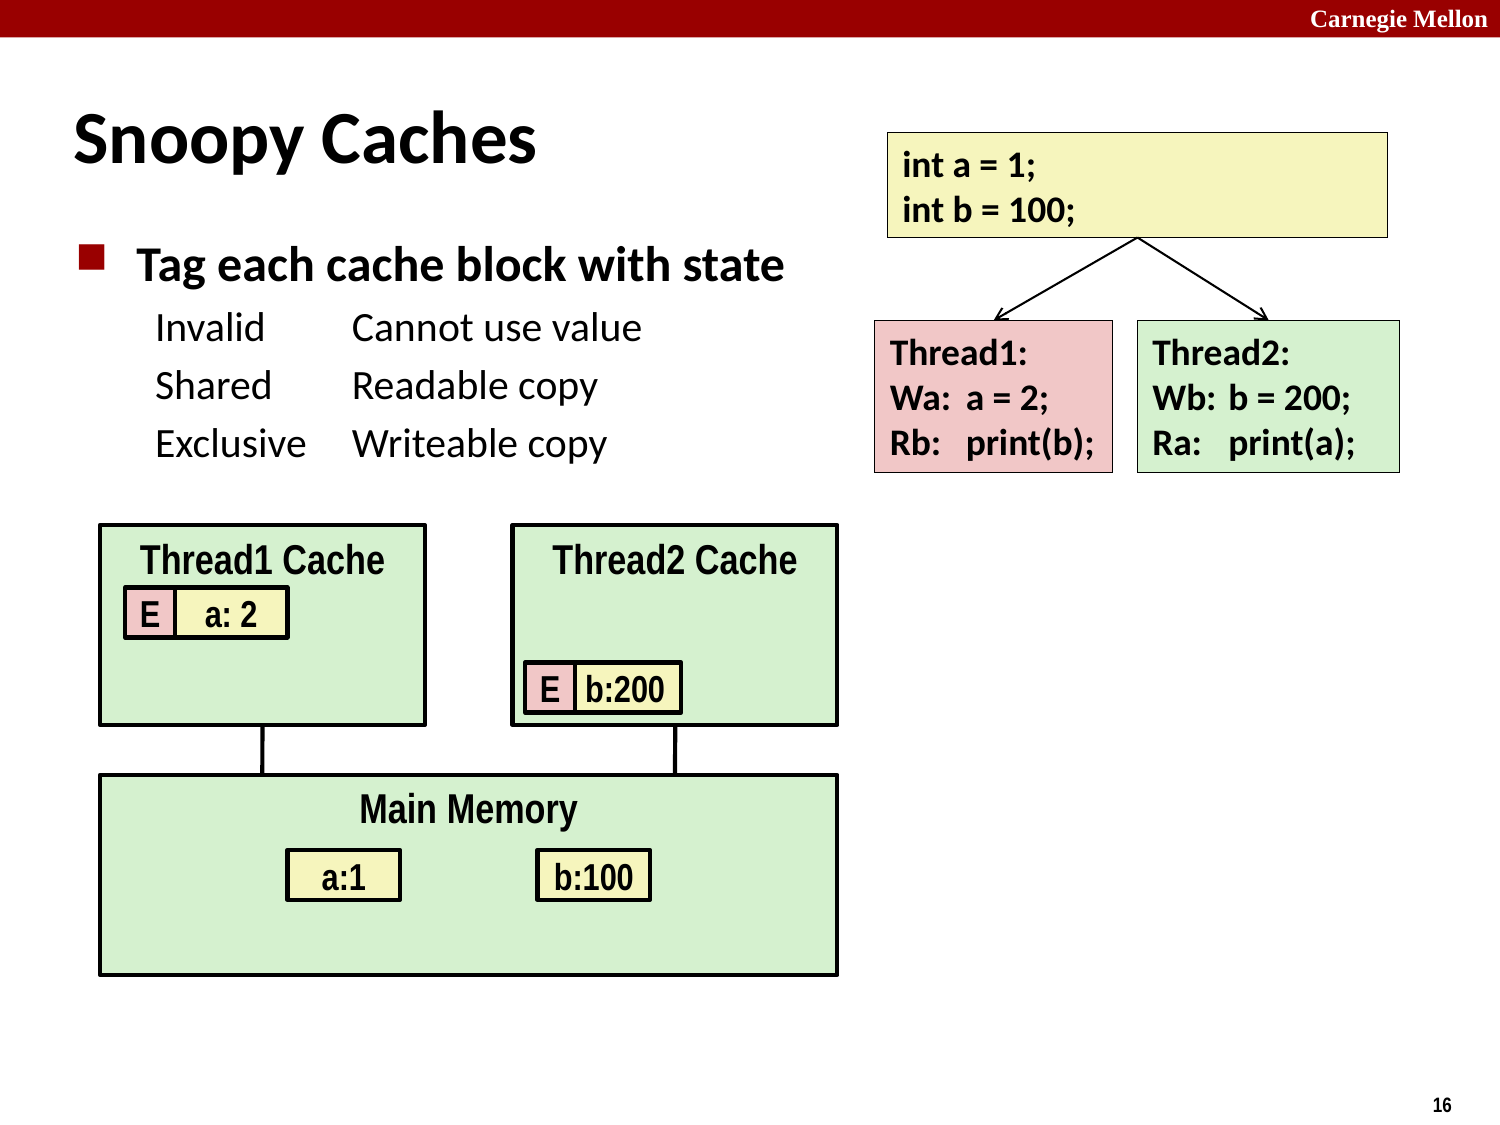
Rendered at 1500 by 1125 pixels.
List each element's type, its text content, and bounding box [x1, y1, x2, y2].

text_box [524, 662, 682, 713]
title Snoopy Caches [58, 71, 1305, 197]
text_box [124, 587, 288, 638]
text_box Thread2 Cache [512, 525, 838, 725]
text_box a:1 [287, 849, 400, 900]
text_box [874, 132, 1401, 473]
text_box Main Memory [99, 774, 838, 975]
text_box b:100 [537, 849, 650, 900]
text_box Thread1 Cache [99, 525, 425, 725]
list Tag each cache block with state Invalid Cannot use value Shared Readable copy Exclusive Writeable copy [64, 223, 869, 326]
